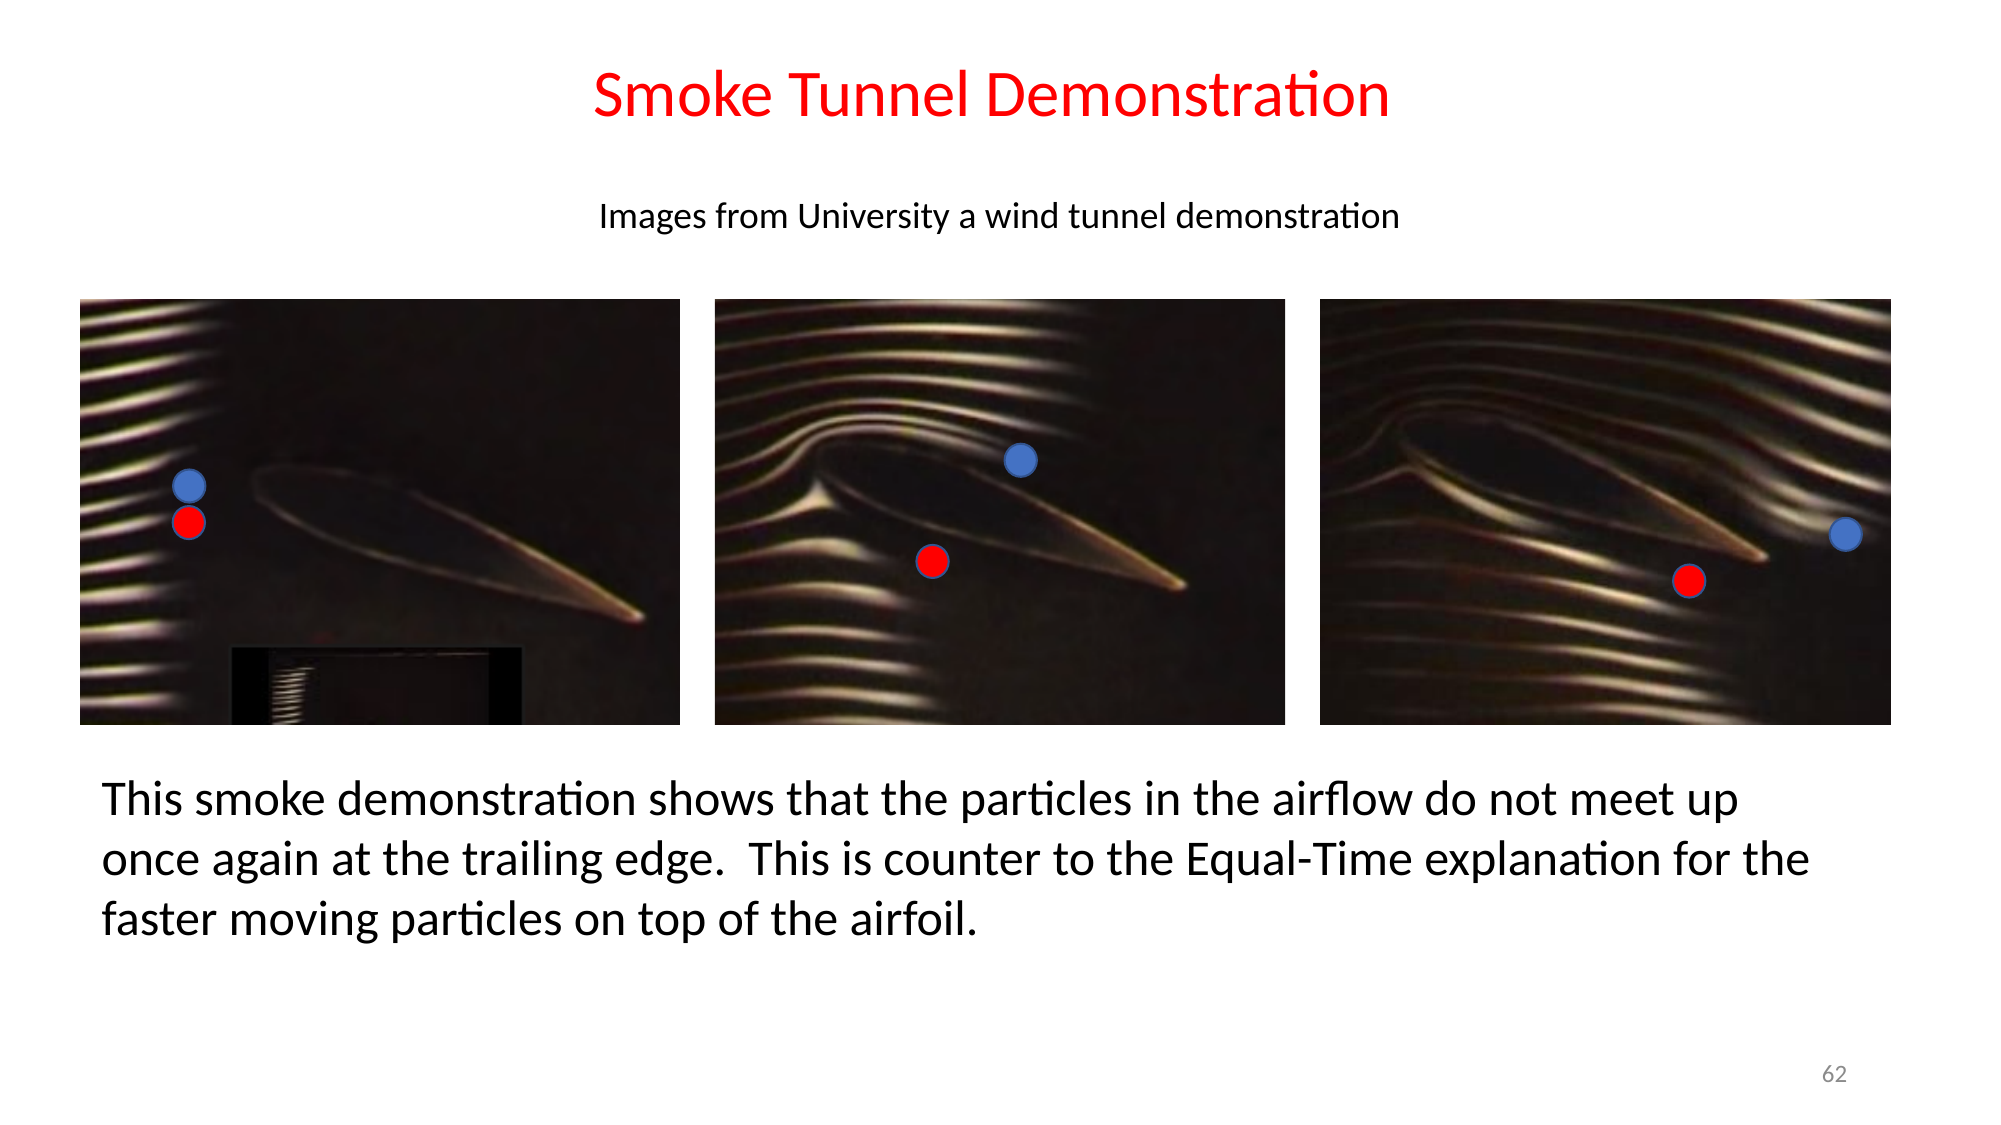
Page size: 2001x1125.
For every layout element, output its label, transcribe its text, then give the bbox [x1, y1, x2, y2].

text_box Smoke Tunnel Demonstration [539, 41, 1461, 137]
picture [80, 299, 680, 725]
text_box Images from University a wind tunnel demonstration [420, 183, 1580, 244]
slide_number 62 [1412, 1042, 1863, 1103]
picture [1320, 299, 1891, 725]
picture [714, 299, 1286, 725]
text_box This smoke demonstration shows that the particles in the airflow do not meet up once again at the trailing edge. This is counter to the Equal-Time explanation for the faster moving particles on top of the airfoil. [86, 757, 1862, 953]
